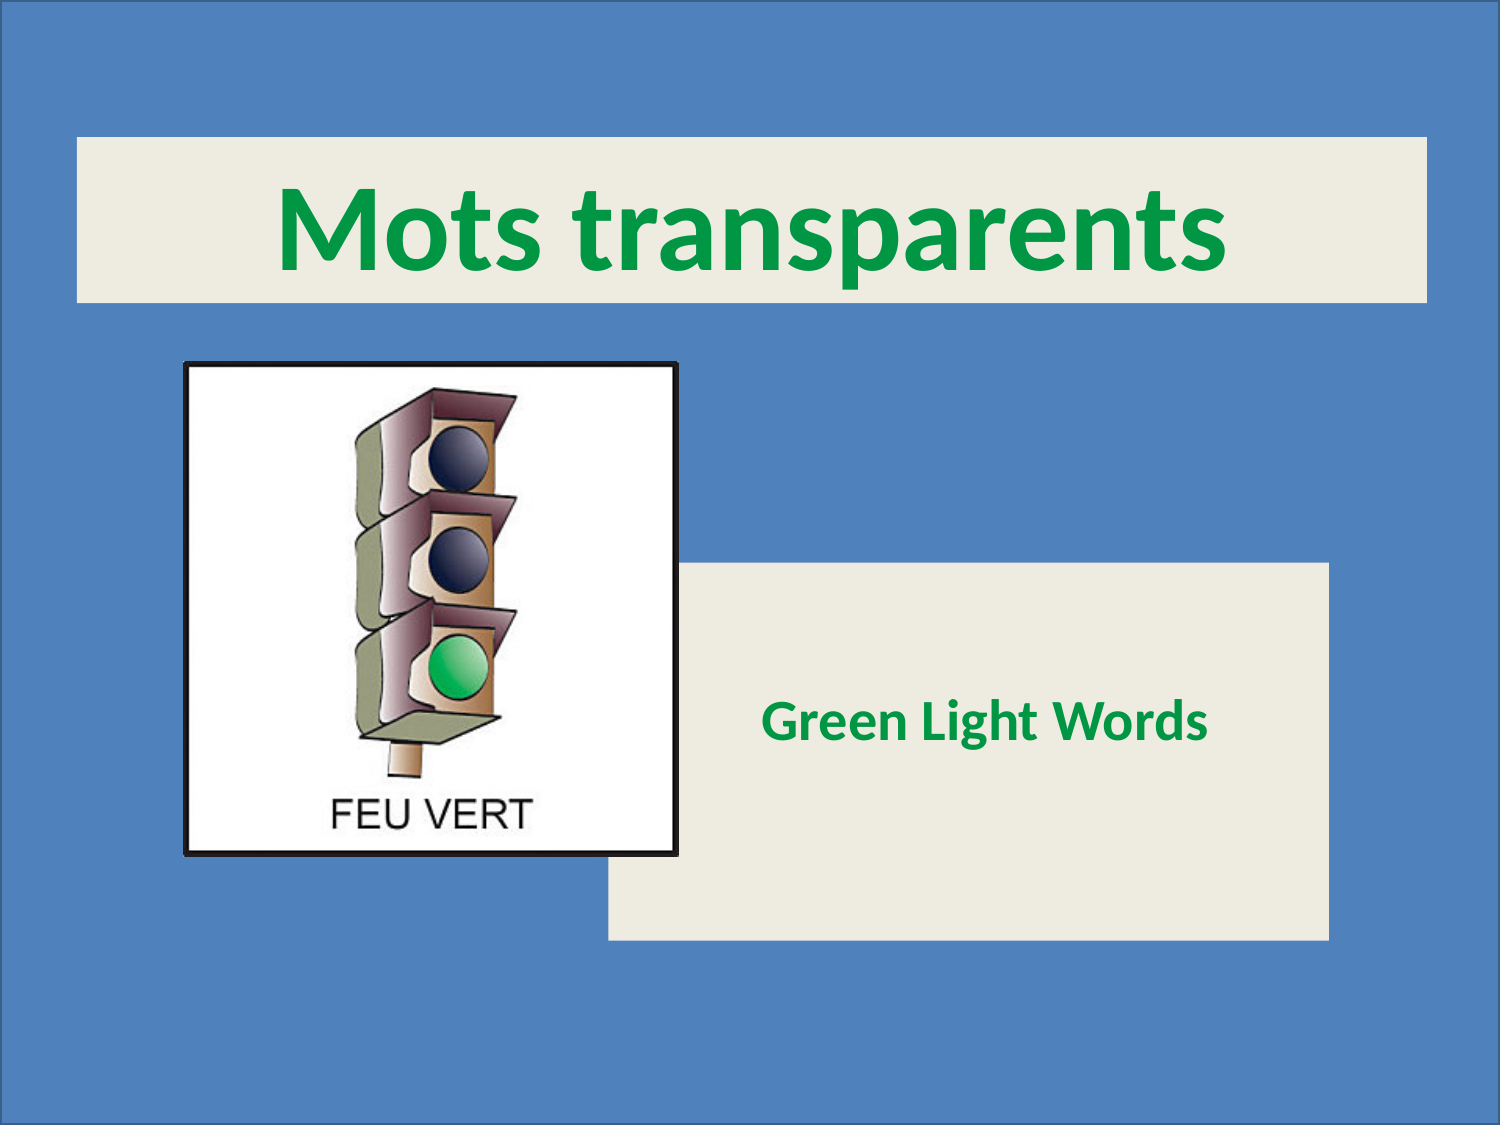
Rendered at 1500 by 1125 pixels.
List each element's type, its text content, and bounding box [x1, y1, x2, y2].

list Green Light Words [608, 562, 1329, 941]
text_box [0, 0, 1500, 1125]
picture [182, 361, 679, 858]
title Mots transparents [76, 137, 1427, 304]
